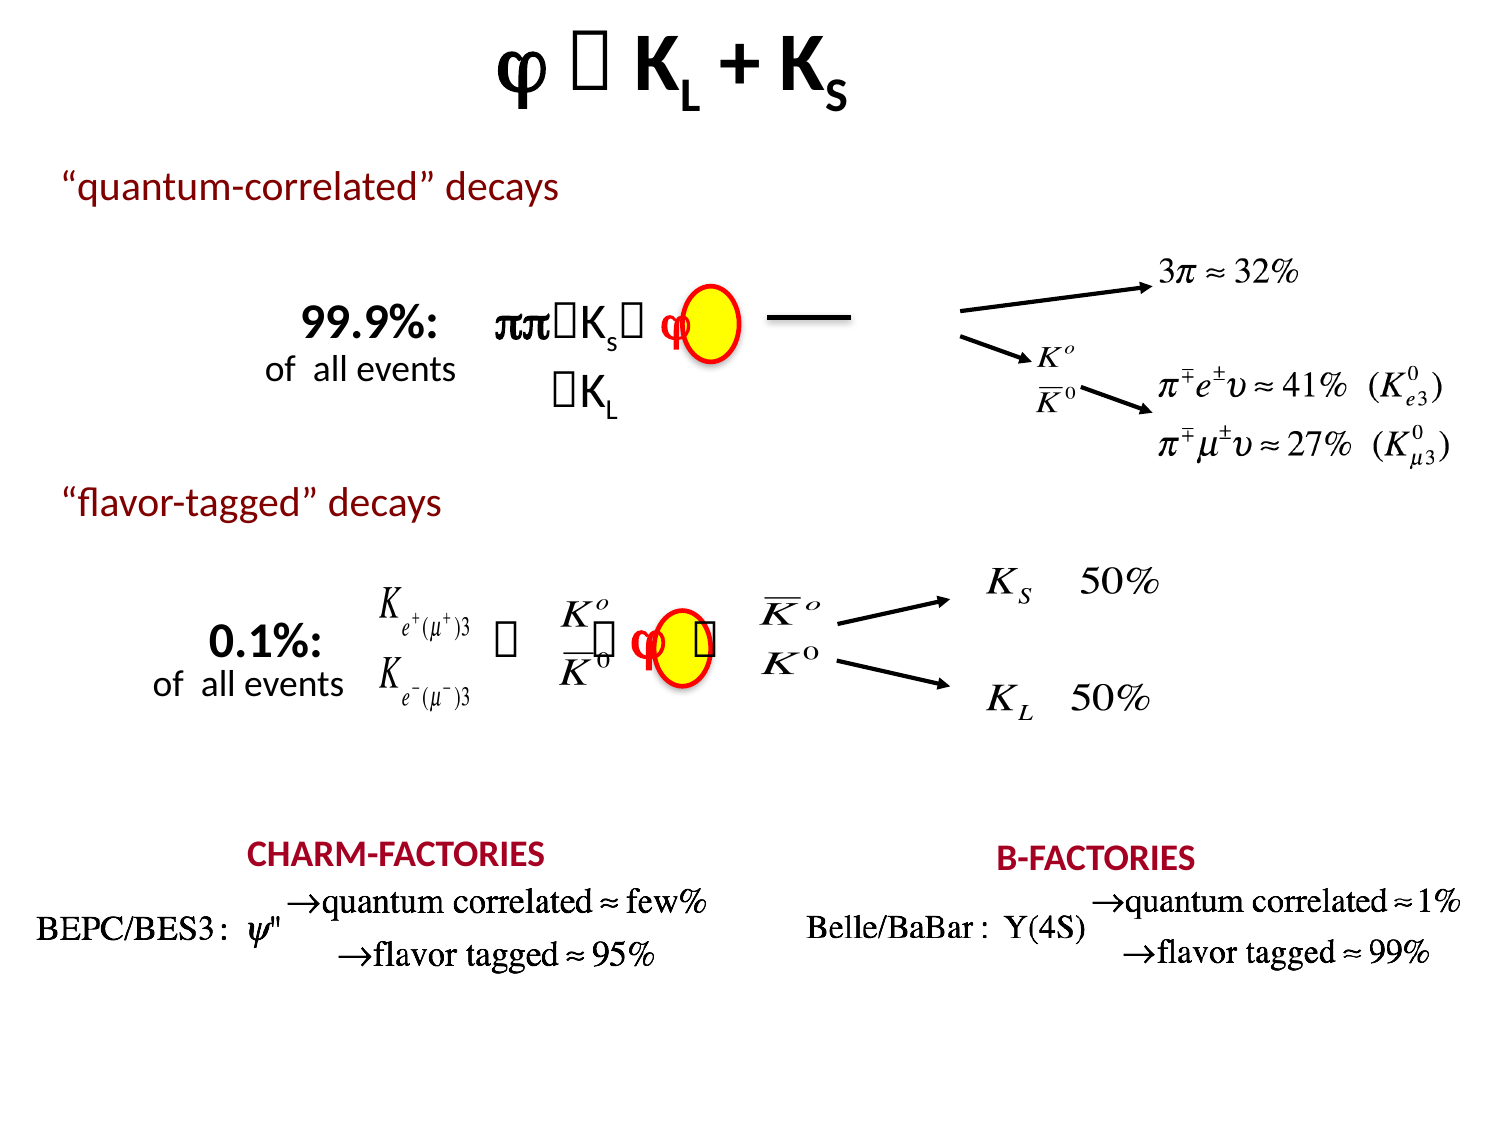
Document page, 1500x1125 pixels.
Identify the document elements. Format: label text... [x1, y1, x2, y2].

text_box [1031, 335, 1081, 424]
text_box [662, 677, 702, 688]
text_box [979, 561, 1167, 723]
text_box φ  KL + KS [481, 0, 882, 129]
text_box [32, 881, 711, 979]
text_box [960, 281, 1147, 312]
text_box 0.1%:   φ  [830, 592, 867, 677]
text_box 0.1%:   φ  [479, 592, 548, 677]
text_box [867, 595, 951, 618]
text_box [375, 578, 474, 714]
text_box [1152, 252, 1453, 472]
text_box B-FACTORIES [981, 825, 1211, 880]
text_box “flavor-tagged” decays [45, 467, 457, 533]
text_box “quantum-correlated” decays [44, 151, 575, 217]
text_box [960, 336, 1026, 364]
text_box 0.1%:   φ  [194, 592, 370, 677]
text_box [867, 667, 951, 690]
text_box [752, 591, 829, 687]
text_box of all events [137, 651, 360, 712]
text_box 0.1%:   φ  [623, 592, 750, 677]
text_box of all events [250, 336, 472, 396]
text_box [801, 881, 1464, 975]
text_box [1087, 389, 1147, 415]
text_box 99.9%: ππKs φ KL [285, 273, 957, 433]
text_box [553, 587, 617, 701]
text_box CHARM-FACTORIES [232, 821, 561, 880]
